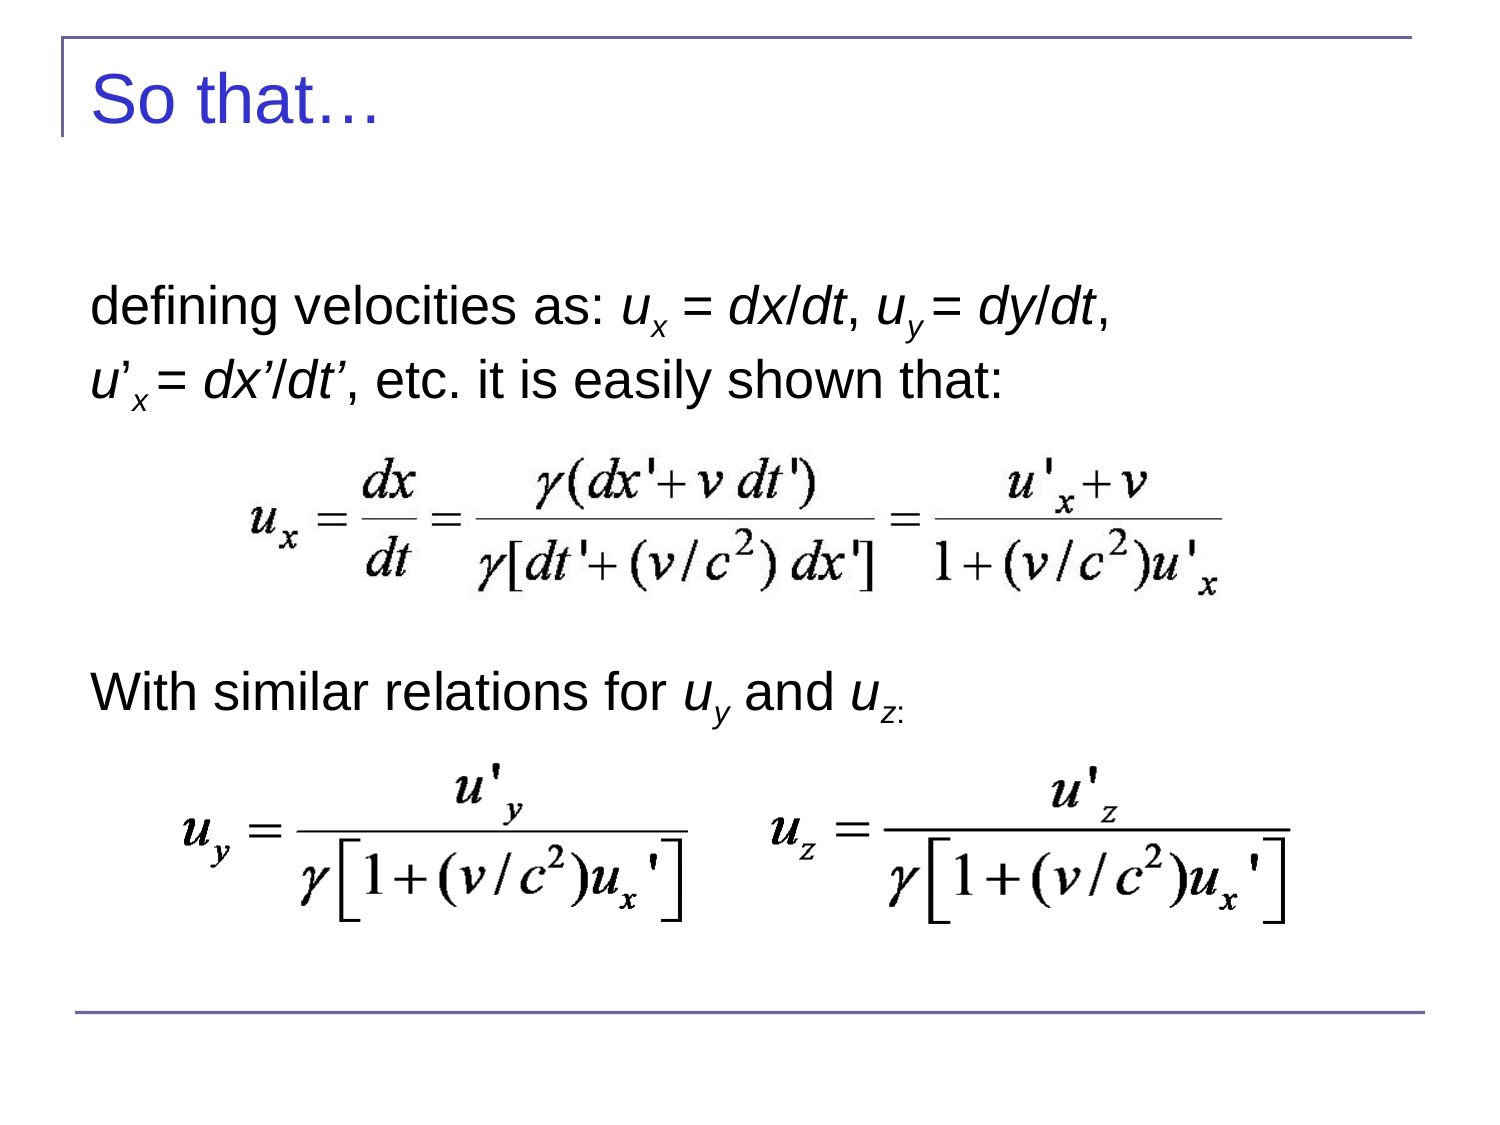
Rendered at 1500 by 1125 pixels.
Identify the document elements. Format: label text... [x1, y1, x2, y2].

picture [249, 449, 1226, 600]
title So that… [75, 45, 1425, 233]
list defining velocities as: ux = dx/dt, uy = dy/dt, u’x = dx’/dt’, etc. it is easily shown that: With similar relations for uy and uz: [75, 262, 1425, 1006]
picture [762, 749, 1302, 936]
picture [174, 749, 701, 934]
